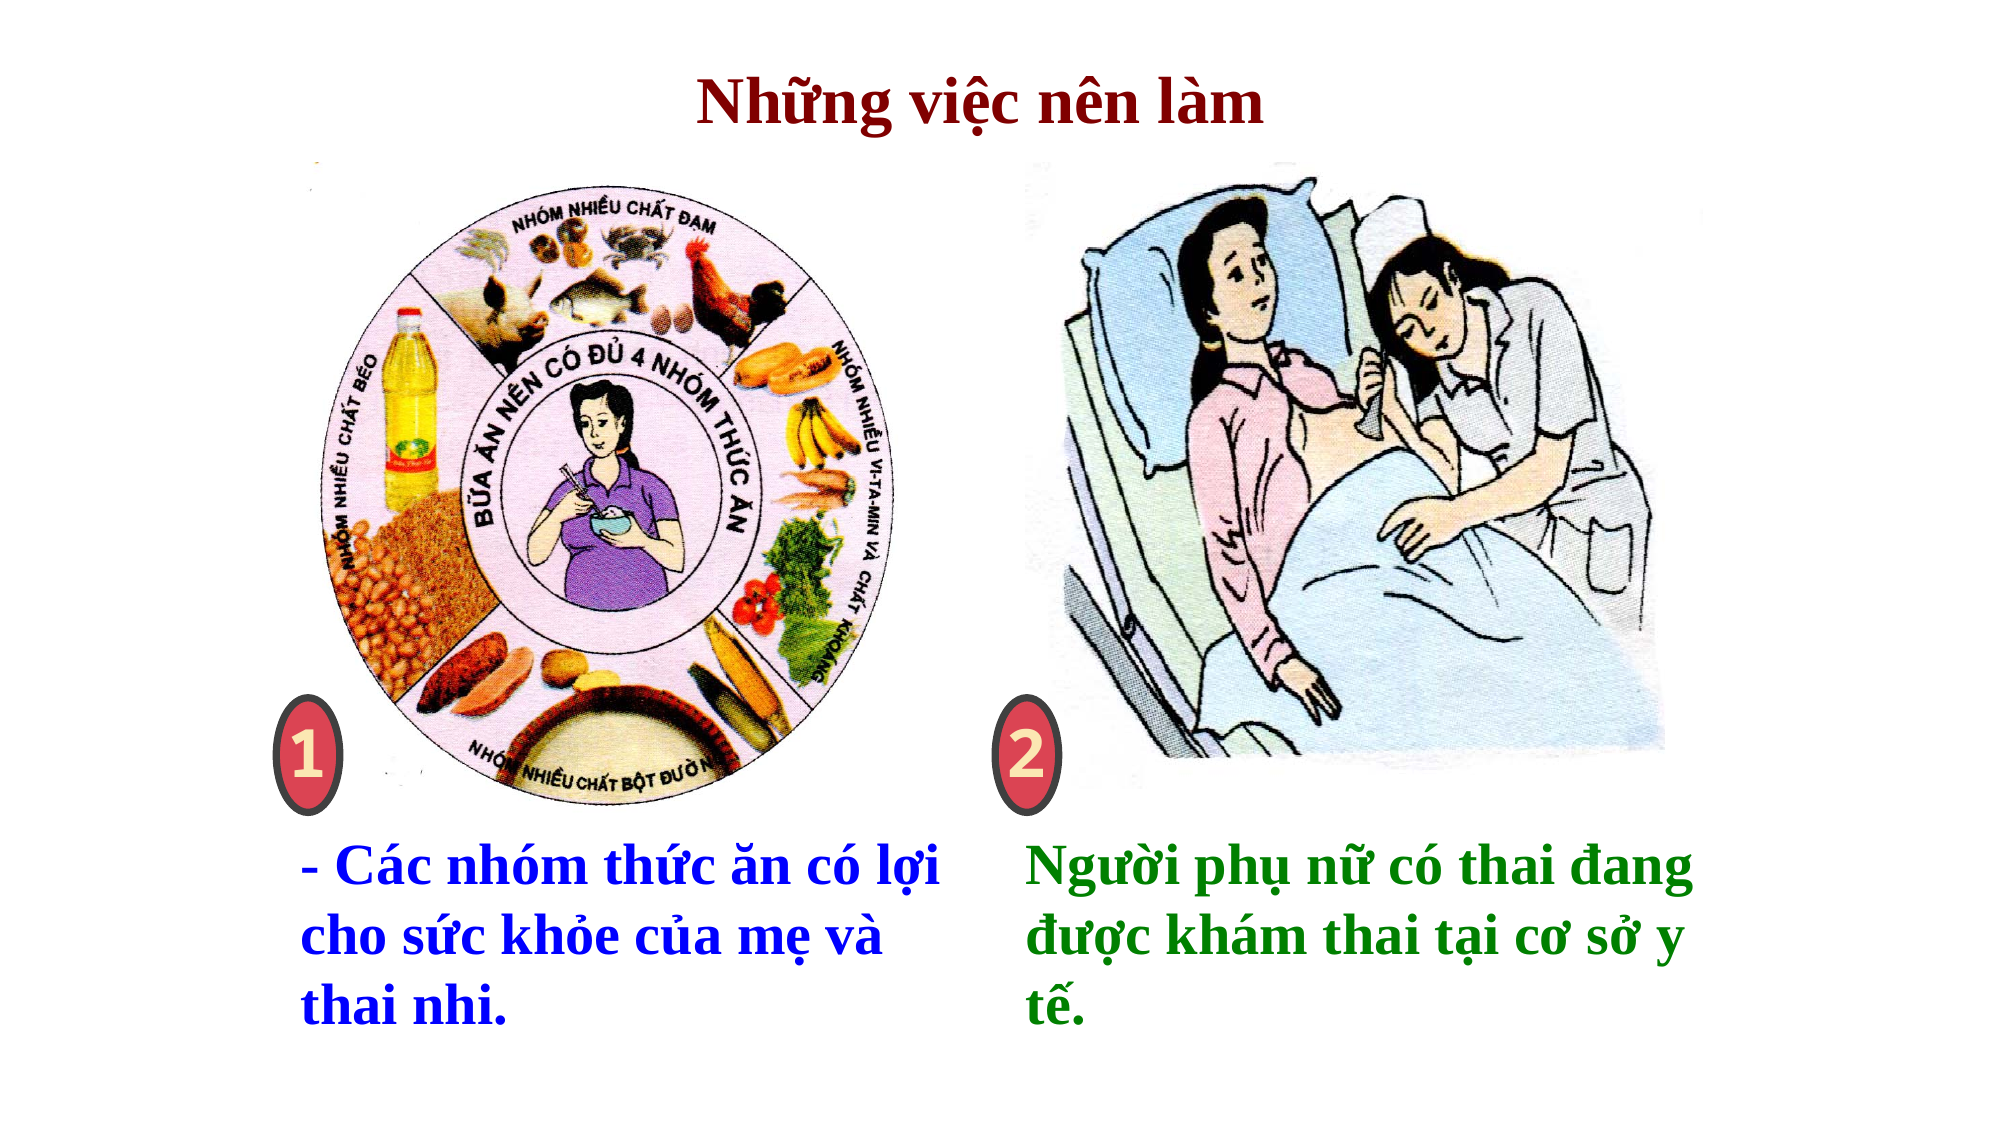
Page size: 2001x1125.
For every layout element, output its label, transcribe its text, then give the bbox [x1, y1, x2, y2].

text_box - Các nhóm thức ăn có lợi cho sức khỏe của mẹ và thai nhi. [286, 818, 1011, 1044]
picture [257, 162, 933, 818]
picture [1024, 162, 1704, 789]
text_box Người phụ nữ có thai đang được khám thai tại cơ sở y tế. [1011, 818, 1736, 1044]
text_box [276, 697, 340, 813]
text_box Những việc nên làm [524, 49, 1438, 145]
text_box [995, 697, 1059, 813]
